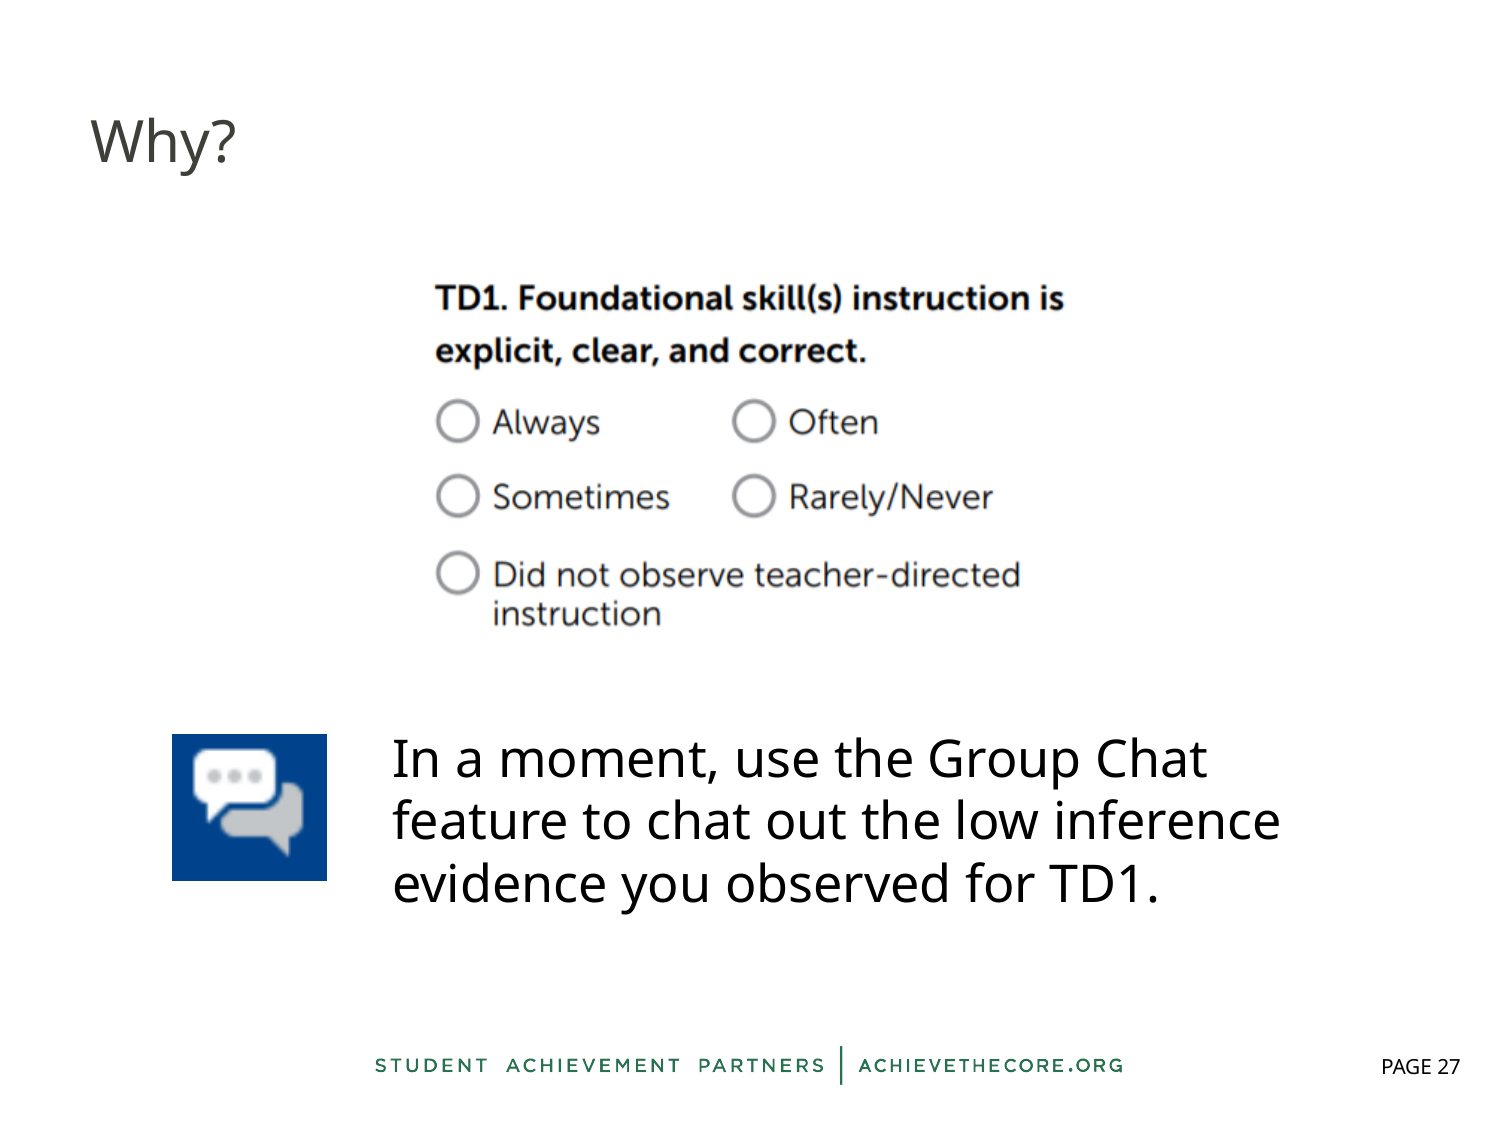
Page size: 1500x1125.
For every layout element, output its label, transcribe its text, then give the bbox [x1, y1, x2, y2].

title Why? [75, 45, 1425, 233]
picture [171, 733, 328, 881]
text_box In a moment, use the Group Chat feature to chat out the low inference evidence you observed for TD1. [377, 710, 1368, 861]
picture [375, 1046, 1122, 1085]
picture [392, 262, 1181, 646]
